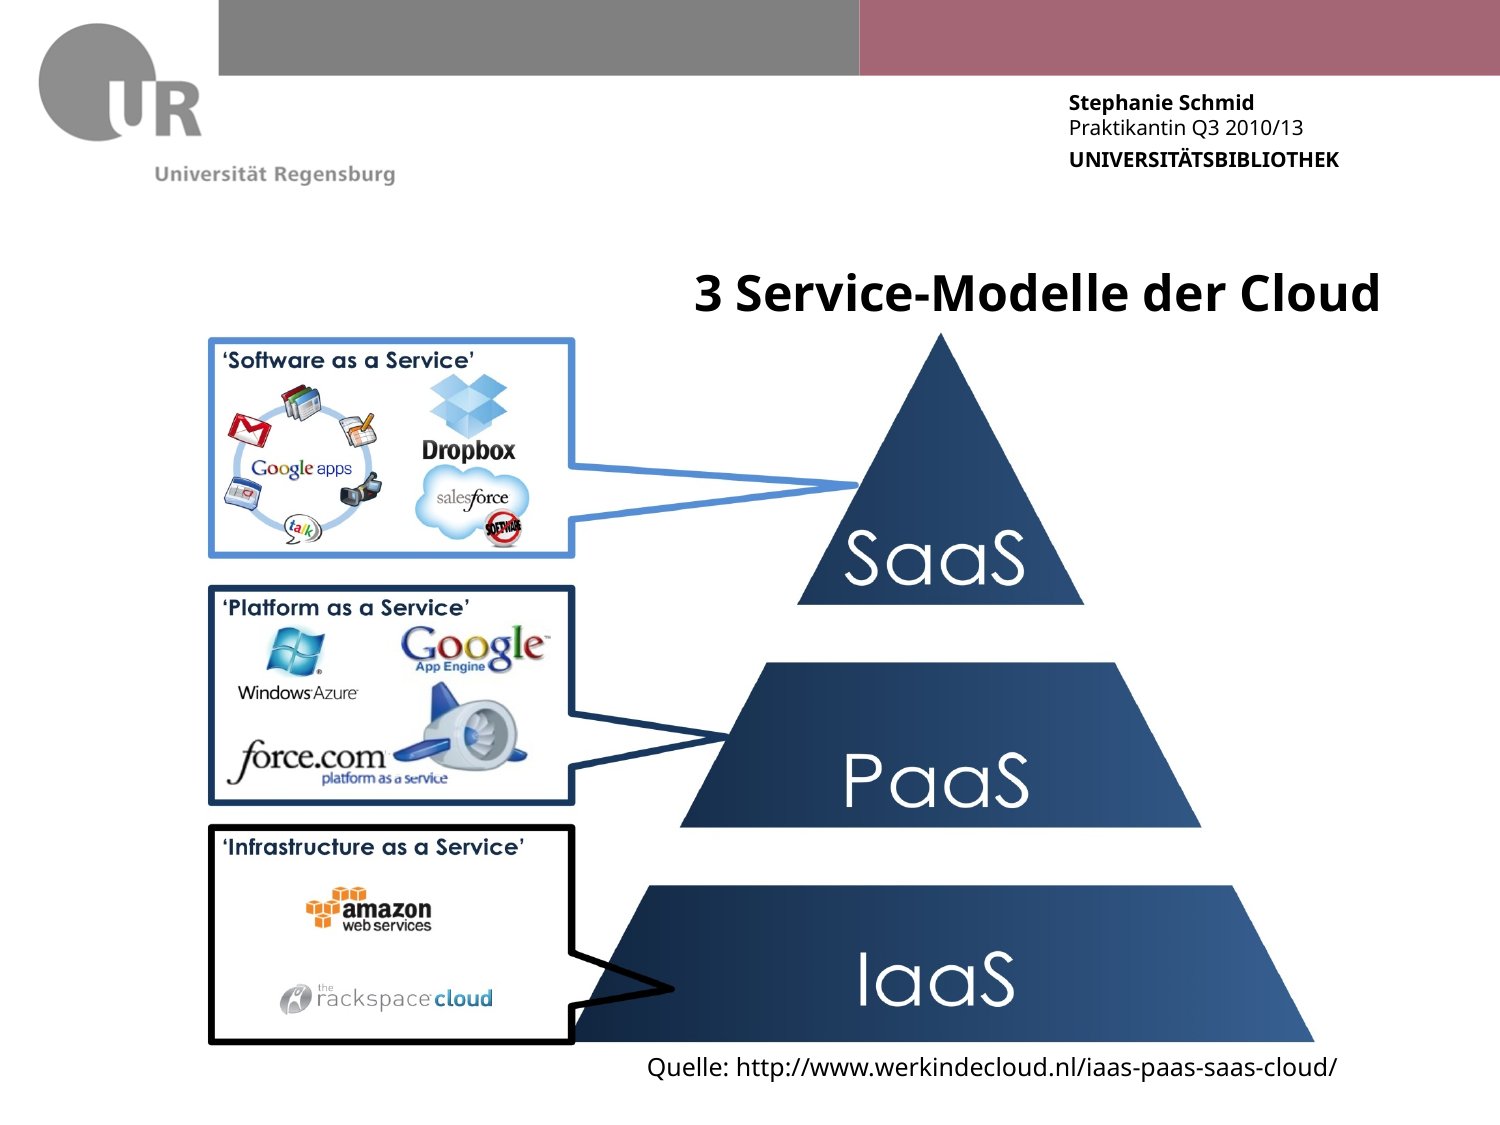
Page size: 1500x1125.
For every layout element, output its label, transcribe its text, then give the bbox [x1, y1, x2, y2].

picture [17, 18, 419, 209]
picture [206, 324, 1321, 1066]
text_box Quelle: http://www.werkindecloud.nl/iaas-paas-saas-cloud/ [631, 1023, 1477, 1125]
title 3 Service-Modelle der Cloud [218, 246, 1398, 361]
